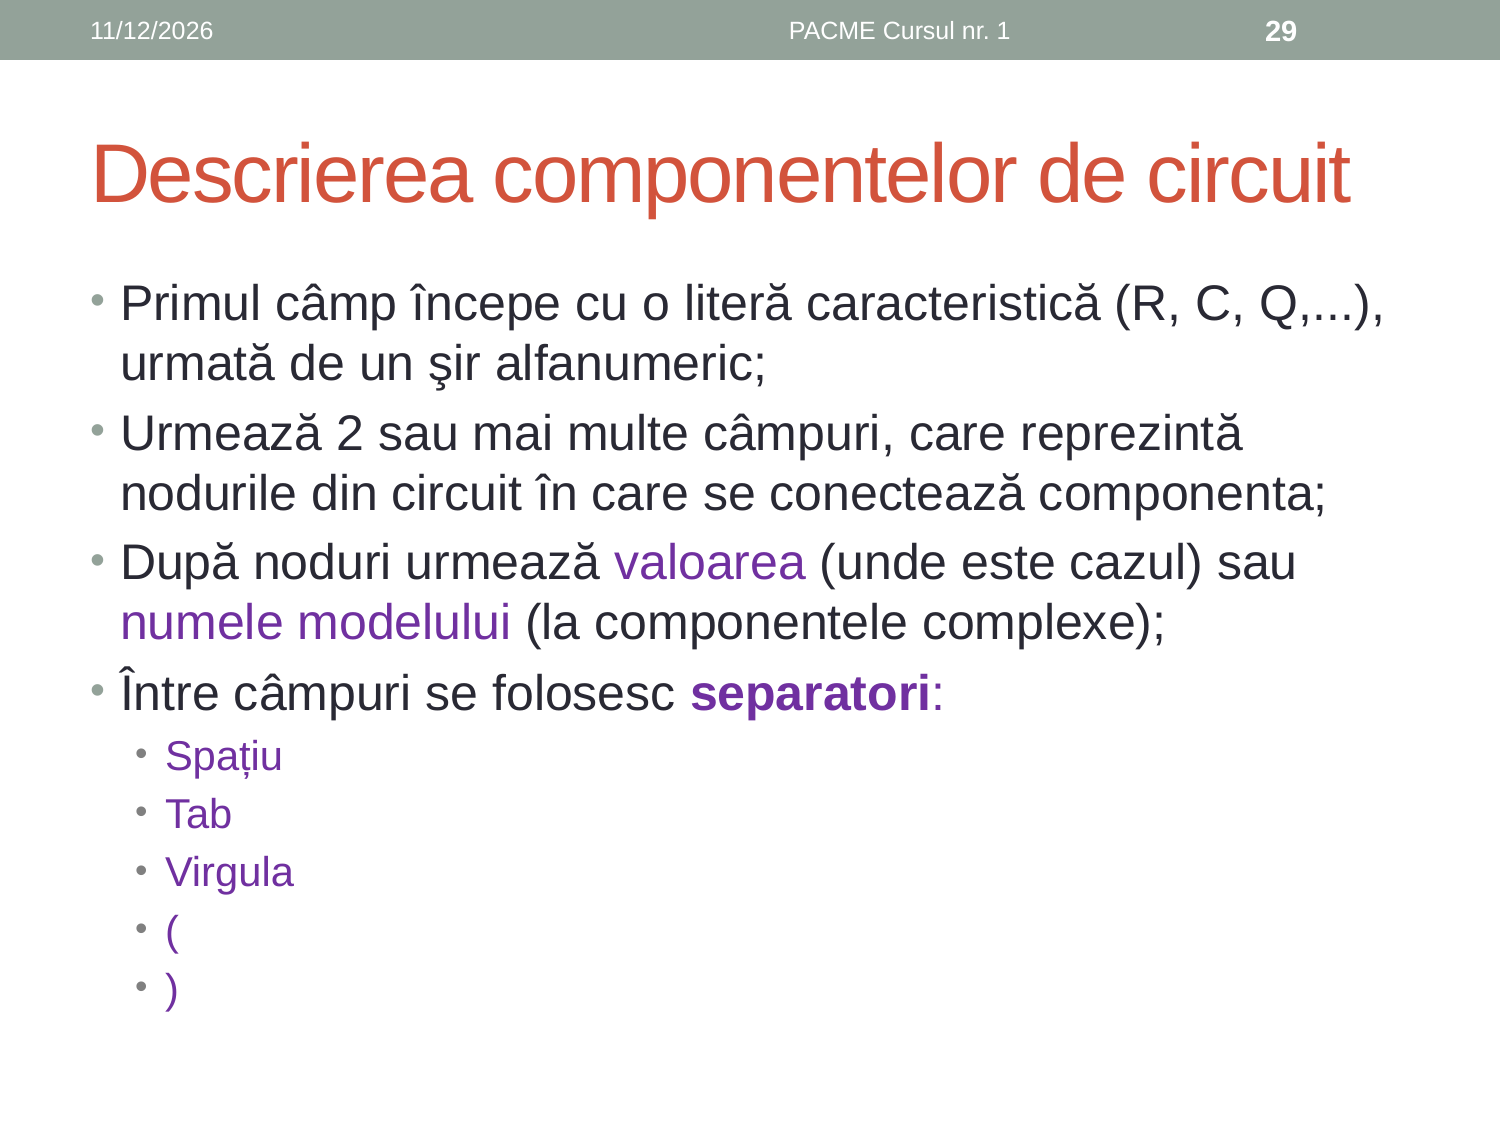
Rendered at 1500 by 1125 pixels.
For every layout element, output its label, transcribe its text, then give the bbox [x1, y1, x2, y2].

list Primul câmp începe cu o literă caracteristică (R, C, Q,...), urmată de un şir alfanumeric; Urmează 2 sau mai multe câmpuri, care reprezintă nodurile din circuit în care se conectează componenta; După noduri urmează valoarea (unde este cazul) sau numele modelului (la componentele complexe); Între câmpuri se folosesc separatori: Spațiu Tab Virgula ( ) [75, 262, 1425, 1063]
footer PACME Cursul nr. 1 [562, 3, 1238, 57]
title Descrierea componentelor de circuit [75, 87, 1425, 250]
slide_number 29 [1250, 3, 1425, 57]
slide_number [75, 3, 550, 57]
